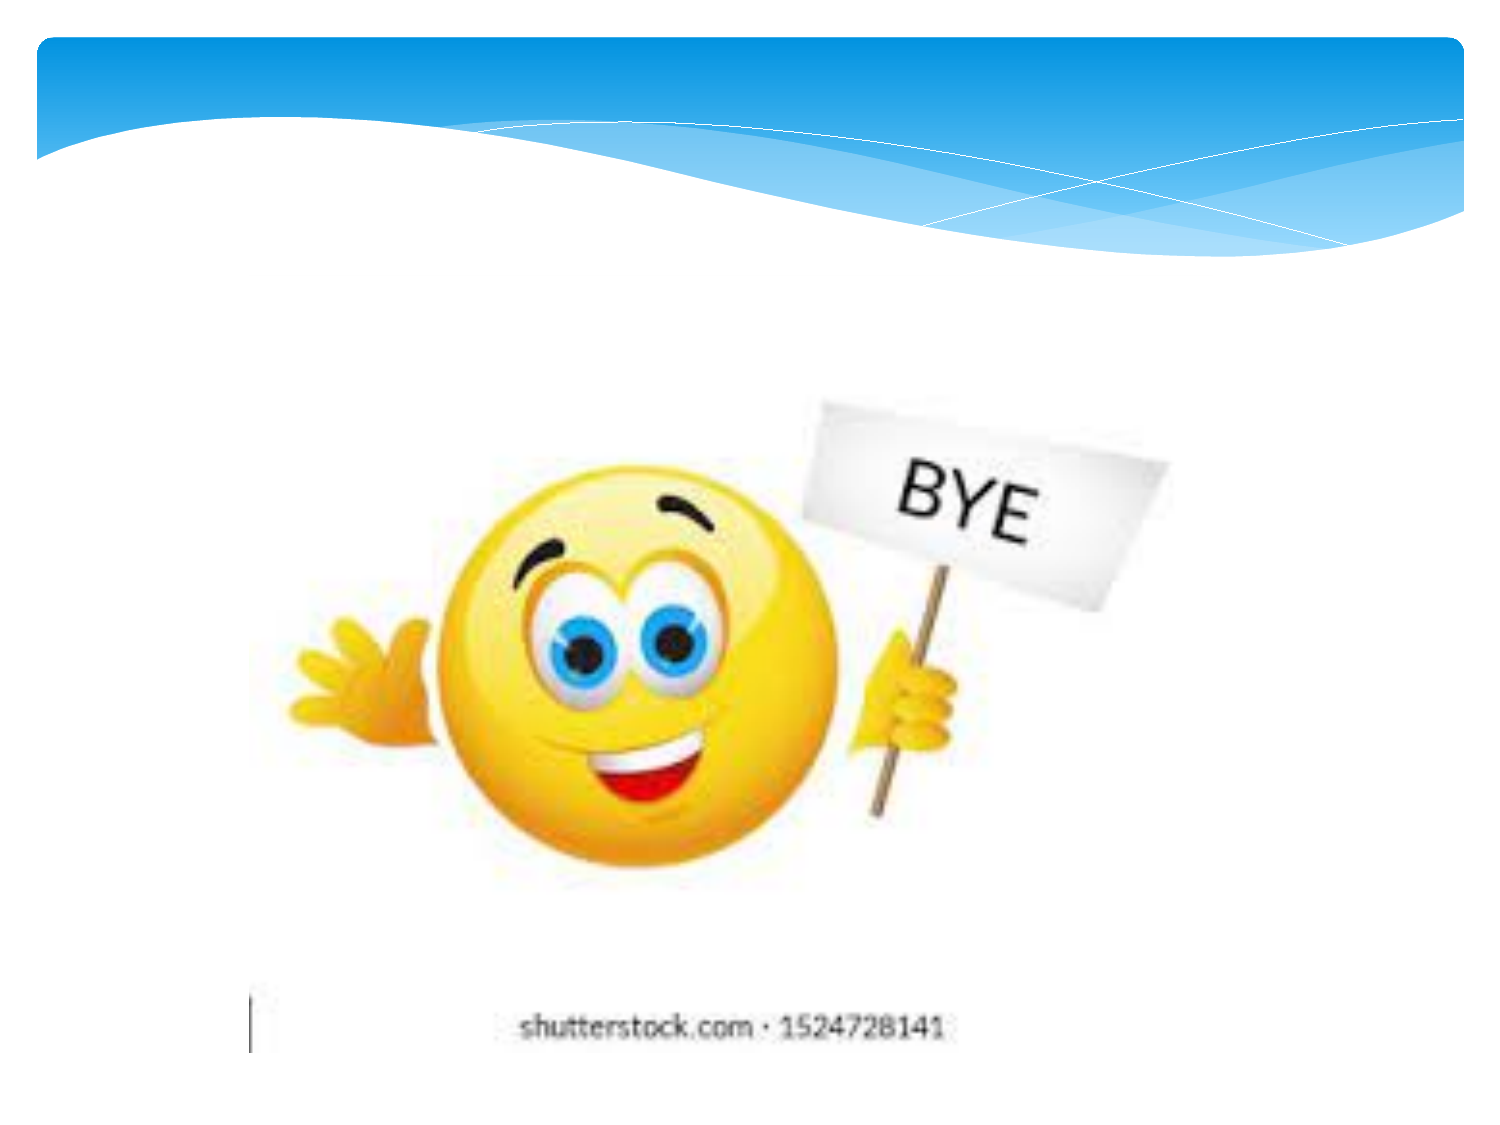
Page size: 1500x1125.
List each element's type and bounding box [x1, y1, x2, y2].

picture [249, 274, 1213, 1053]
